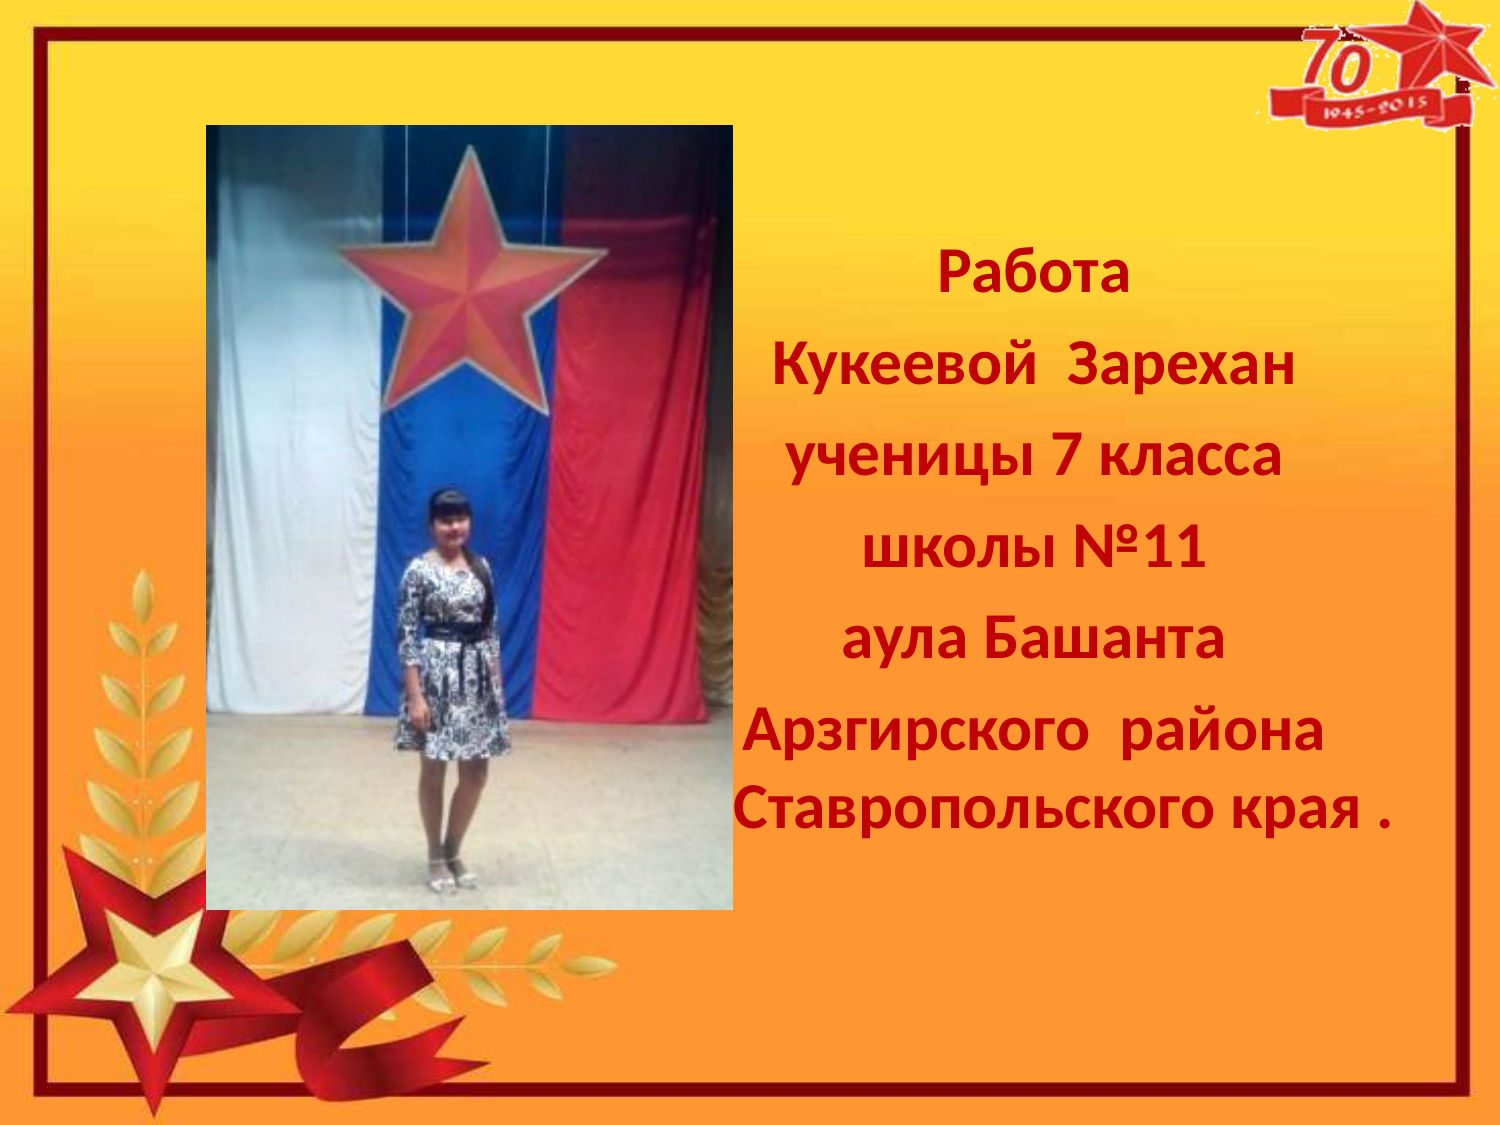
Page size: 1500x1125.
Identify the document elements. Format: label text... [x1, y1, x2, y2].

list Работа Кукеевой Зарехан ученицы 7 класса школы №11 аула Башанта Арзгирского района Ставропольского края . [738, 248, 1414, 875]
picture [0, 0, 1500, 1125]
